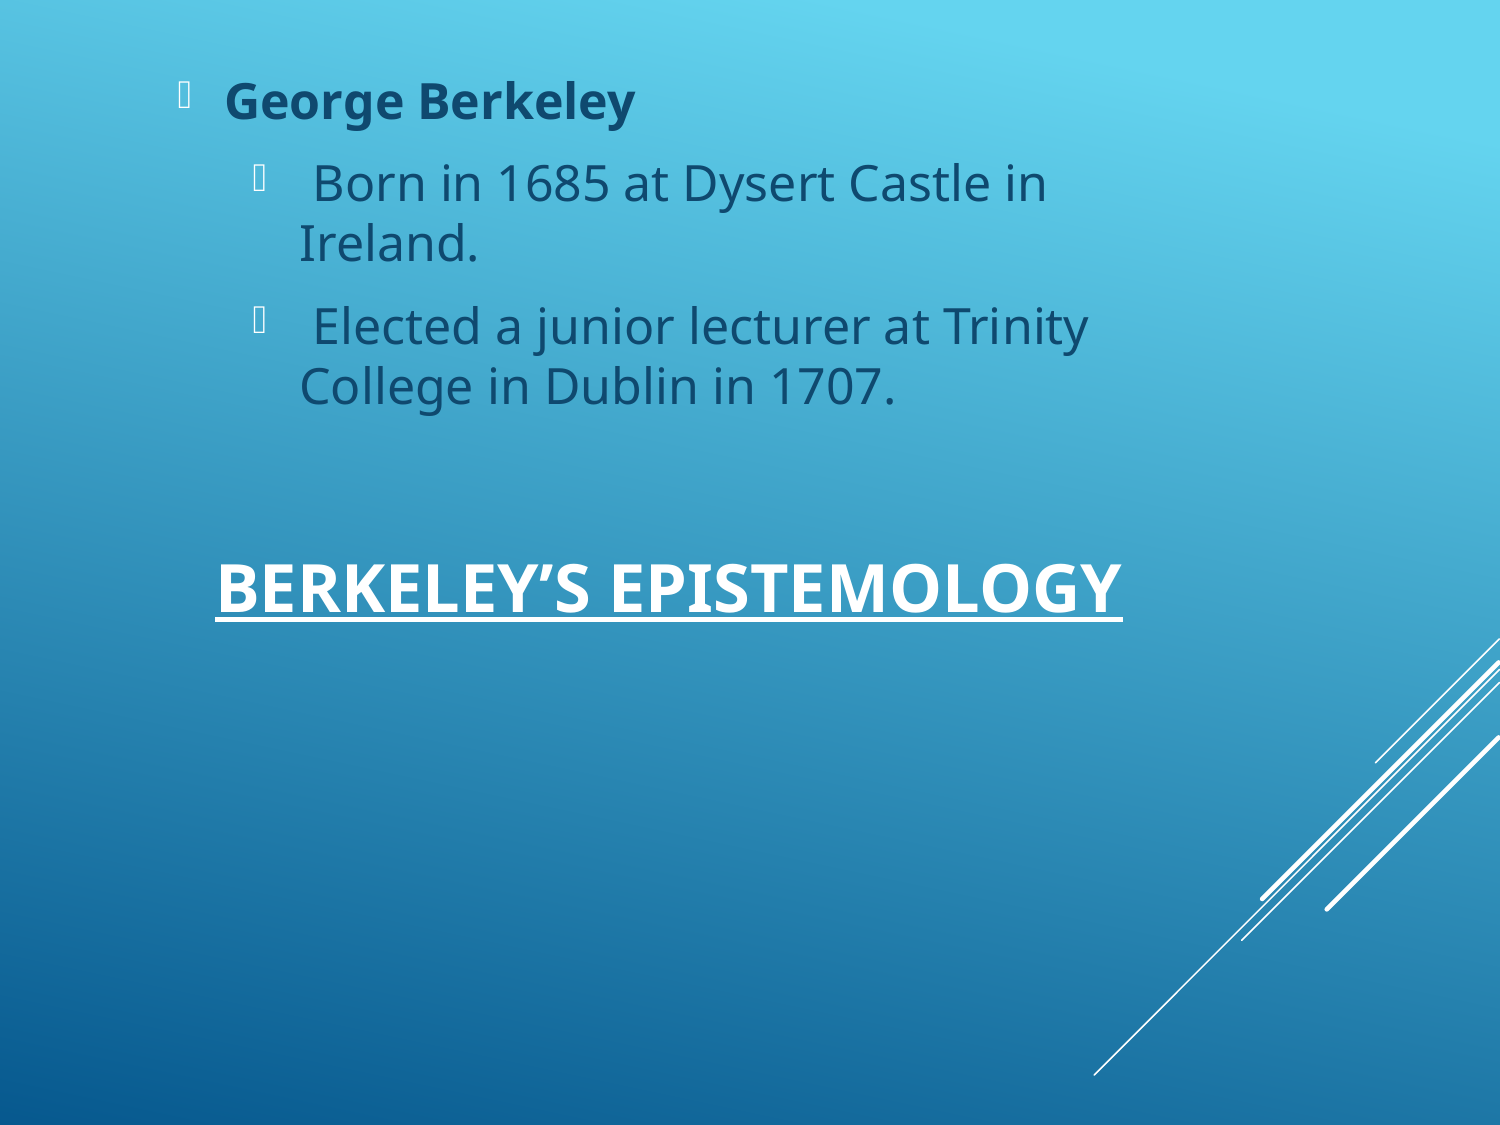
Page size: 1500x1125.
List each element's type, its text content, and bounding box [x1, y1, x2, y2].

title Berkeley’s Epistemology [200, 460, 1276, 711]
list George Berkeley Born in 1685 at Dysert Castle in Ireland. Elected a junior lecturer at Trinity College in Dublin in 1707. [162, 23, 1238, 461]
